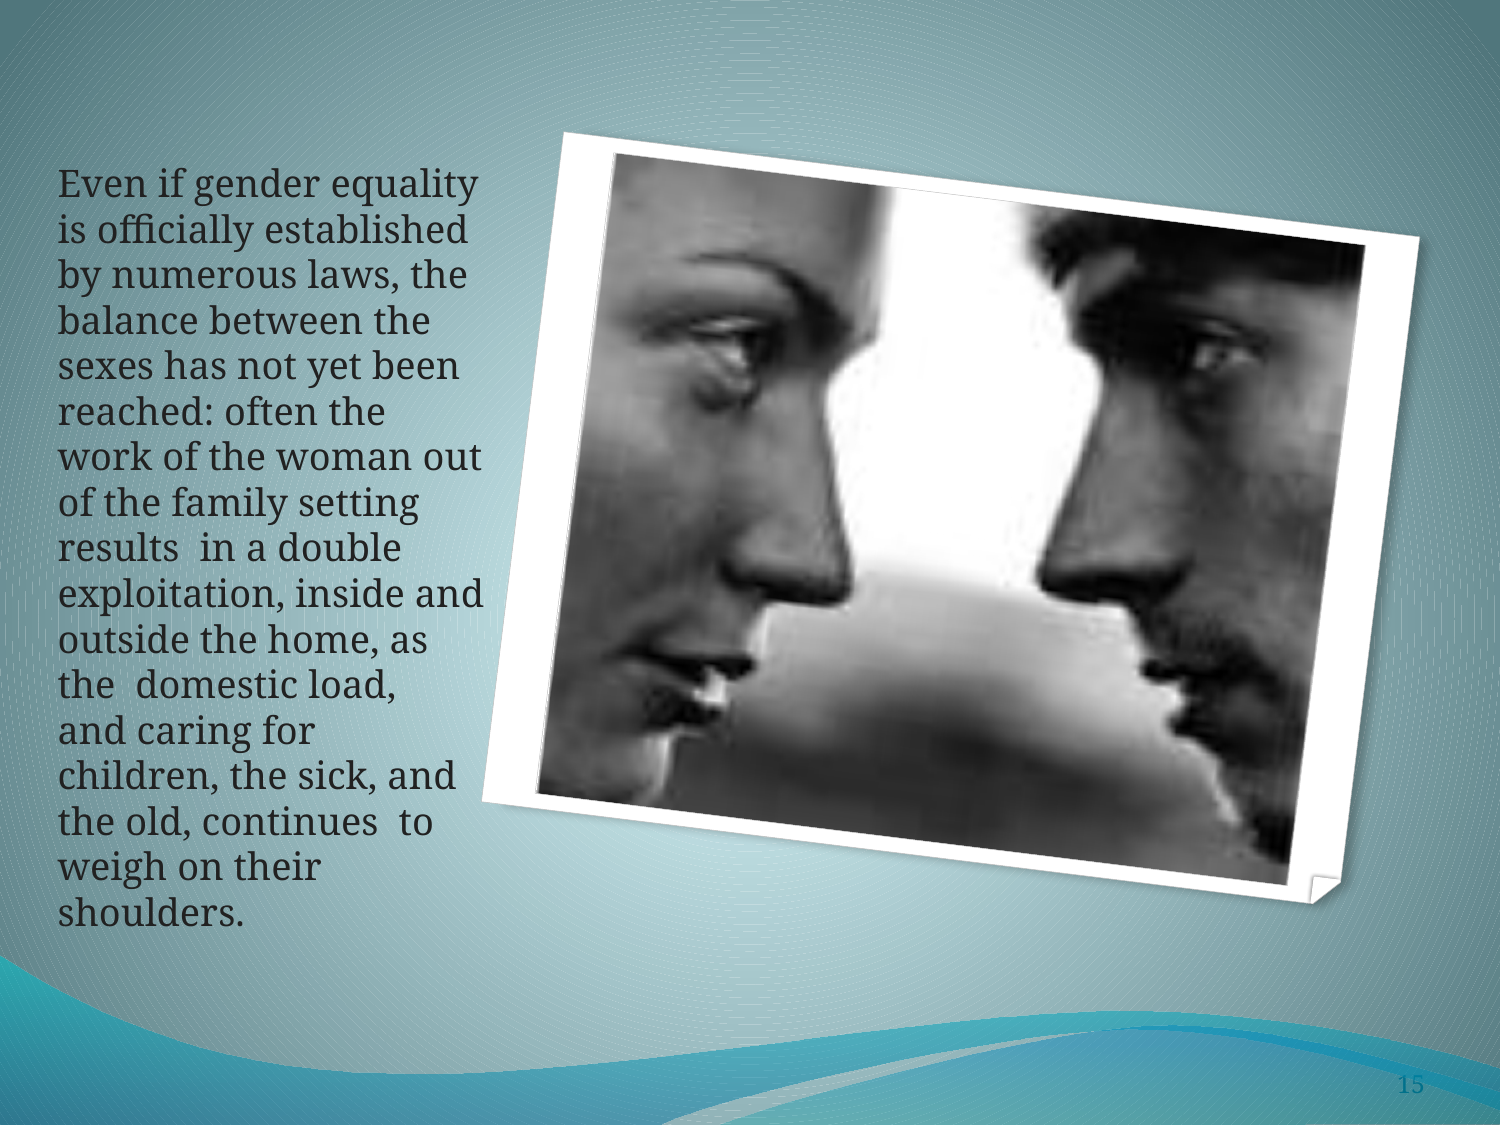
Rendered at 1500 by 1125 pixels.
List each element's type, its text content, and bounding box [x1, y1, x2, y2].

slide_number 15 [1325, 1042, 1425, 1103]
picture [539, 581, 566, 796]
picture [1023, 852, 1289, 885]
list Even if gender equality is officially established by numerous laws, the balance between the sexes has not yet been reached: often the work of the woman out of the family setting results in a double exploitation, inside and outside the home, as the domestic load, and caring for children, the sick, and the old, continues to weigh on their shoulders. [46, 152, 493, 950]
picture [1333, 242, 1364, 492]
picture [571, 154, 1330, 842]
